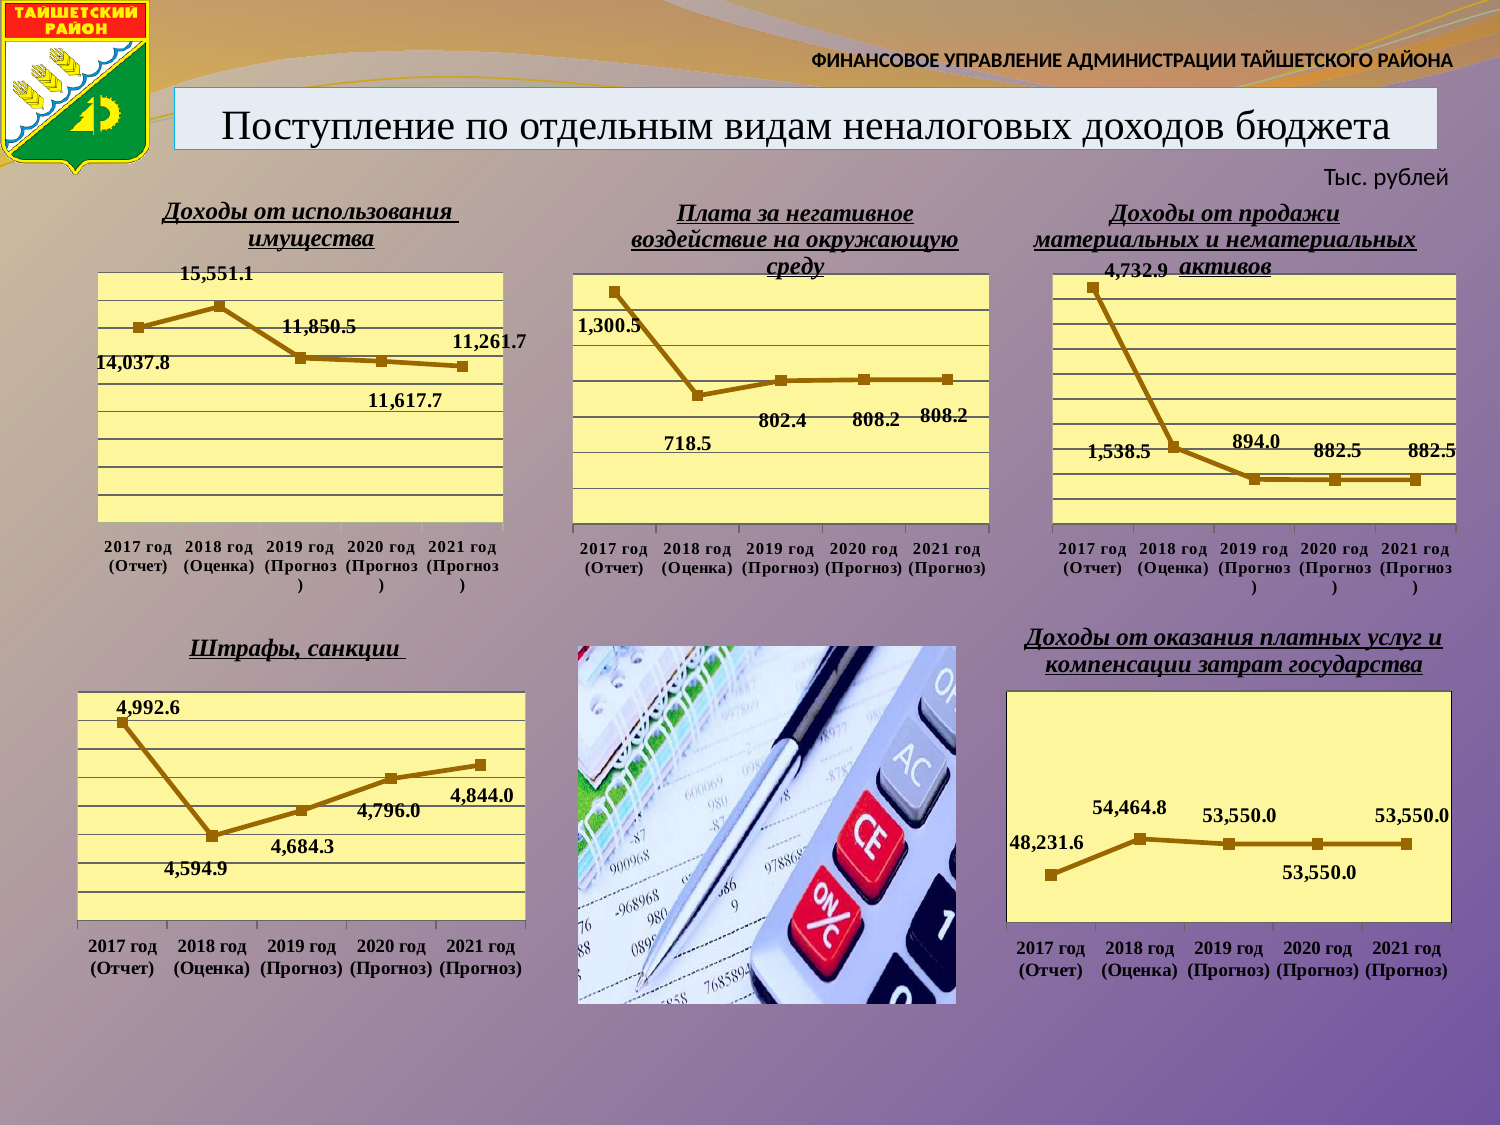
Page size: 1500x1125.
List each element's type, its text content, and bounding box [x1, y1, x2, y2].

picture [578, 646, 956, 1004]
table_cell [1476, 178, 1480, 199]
chart [0, 173, 1500, 1013]
text_box ФИНАНСОВОЕ УПРАВЛЕНИЕ АДМИНИСТРАЦИИ ТАЙШЕТСКОГО РАЙОНА [756, 22, 1500, 83]
text_box Тыс. рублей [1273, 153, 1500, 199]
picture [0, 0, 151, 176]
title Поступление по отдельным видам неналоговых доходов бюджета [174, 87, 1438, 150]
